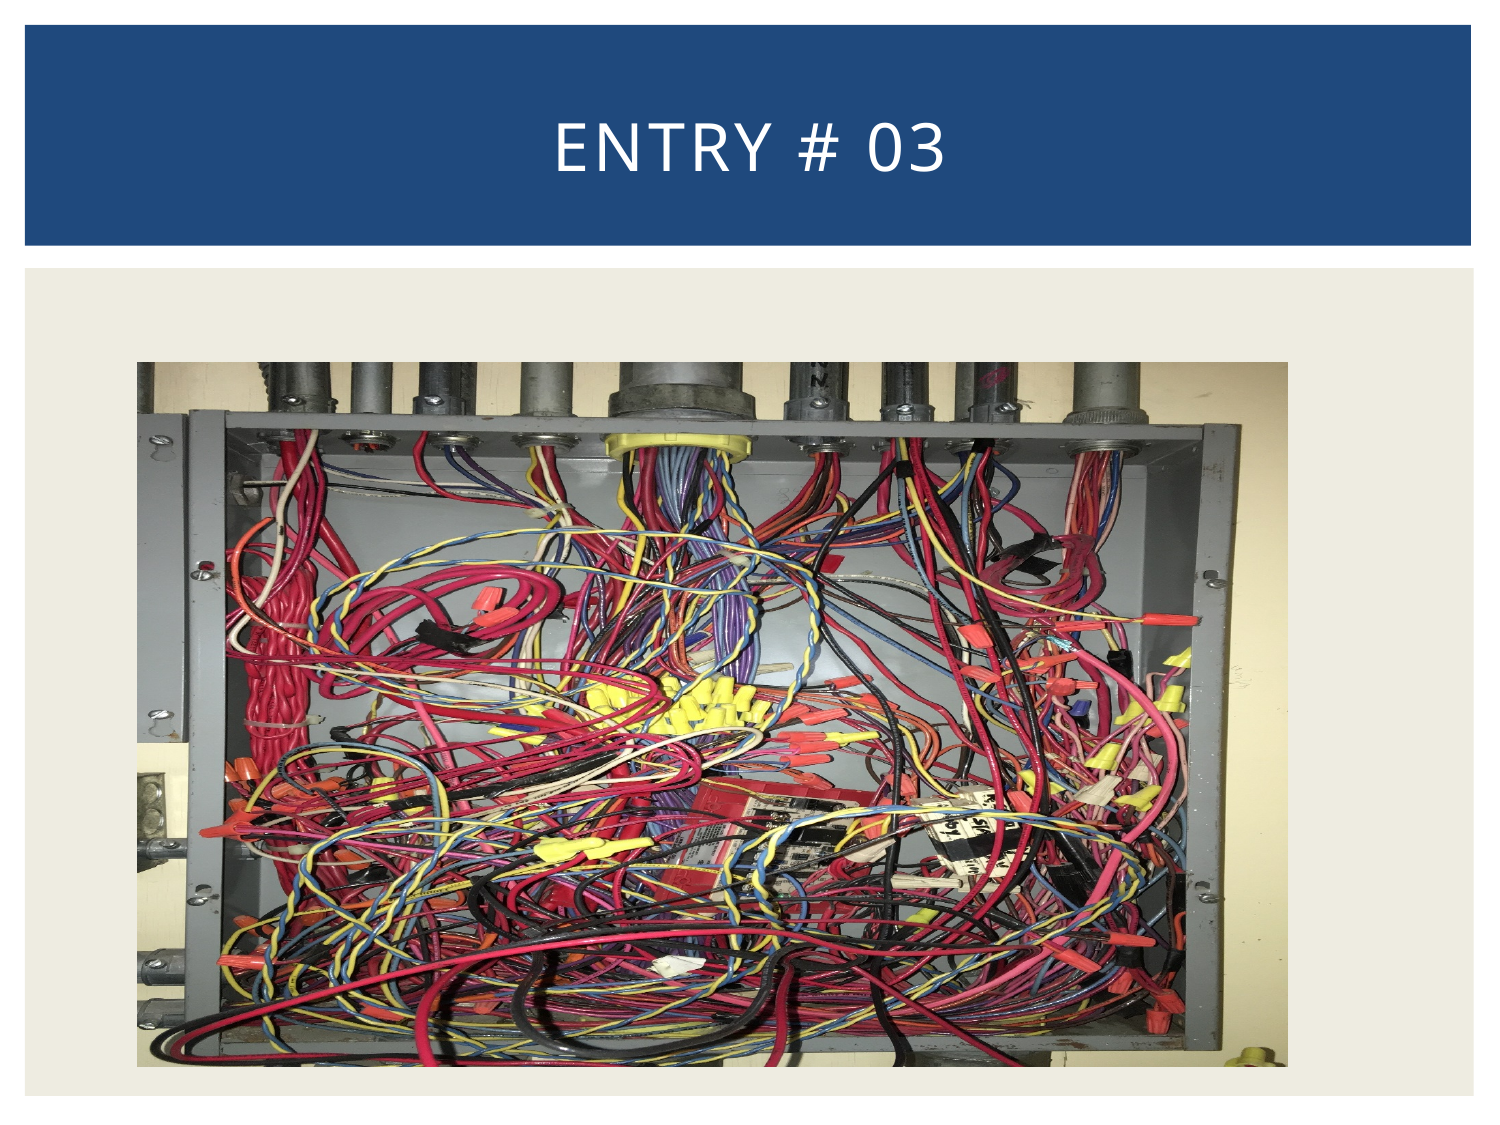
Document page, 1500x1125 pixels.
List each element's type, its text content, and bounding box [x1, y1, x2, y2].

title ENTRY # 03 [62, 58, 1438, 232]
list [137, 362, 1288, 1067]
